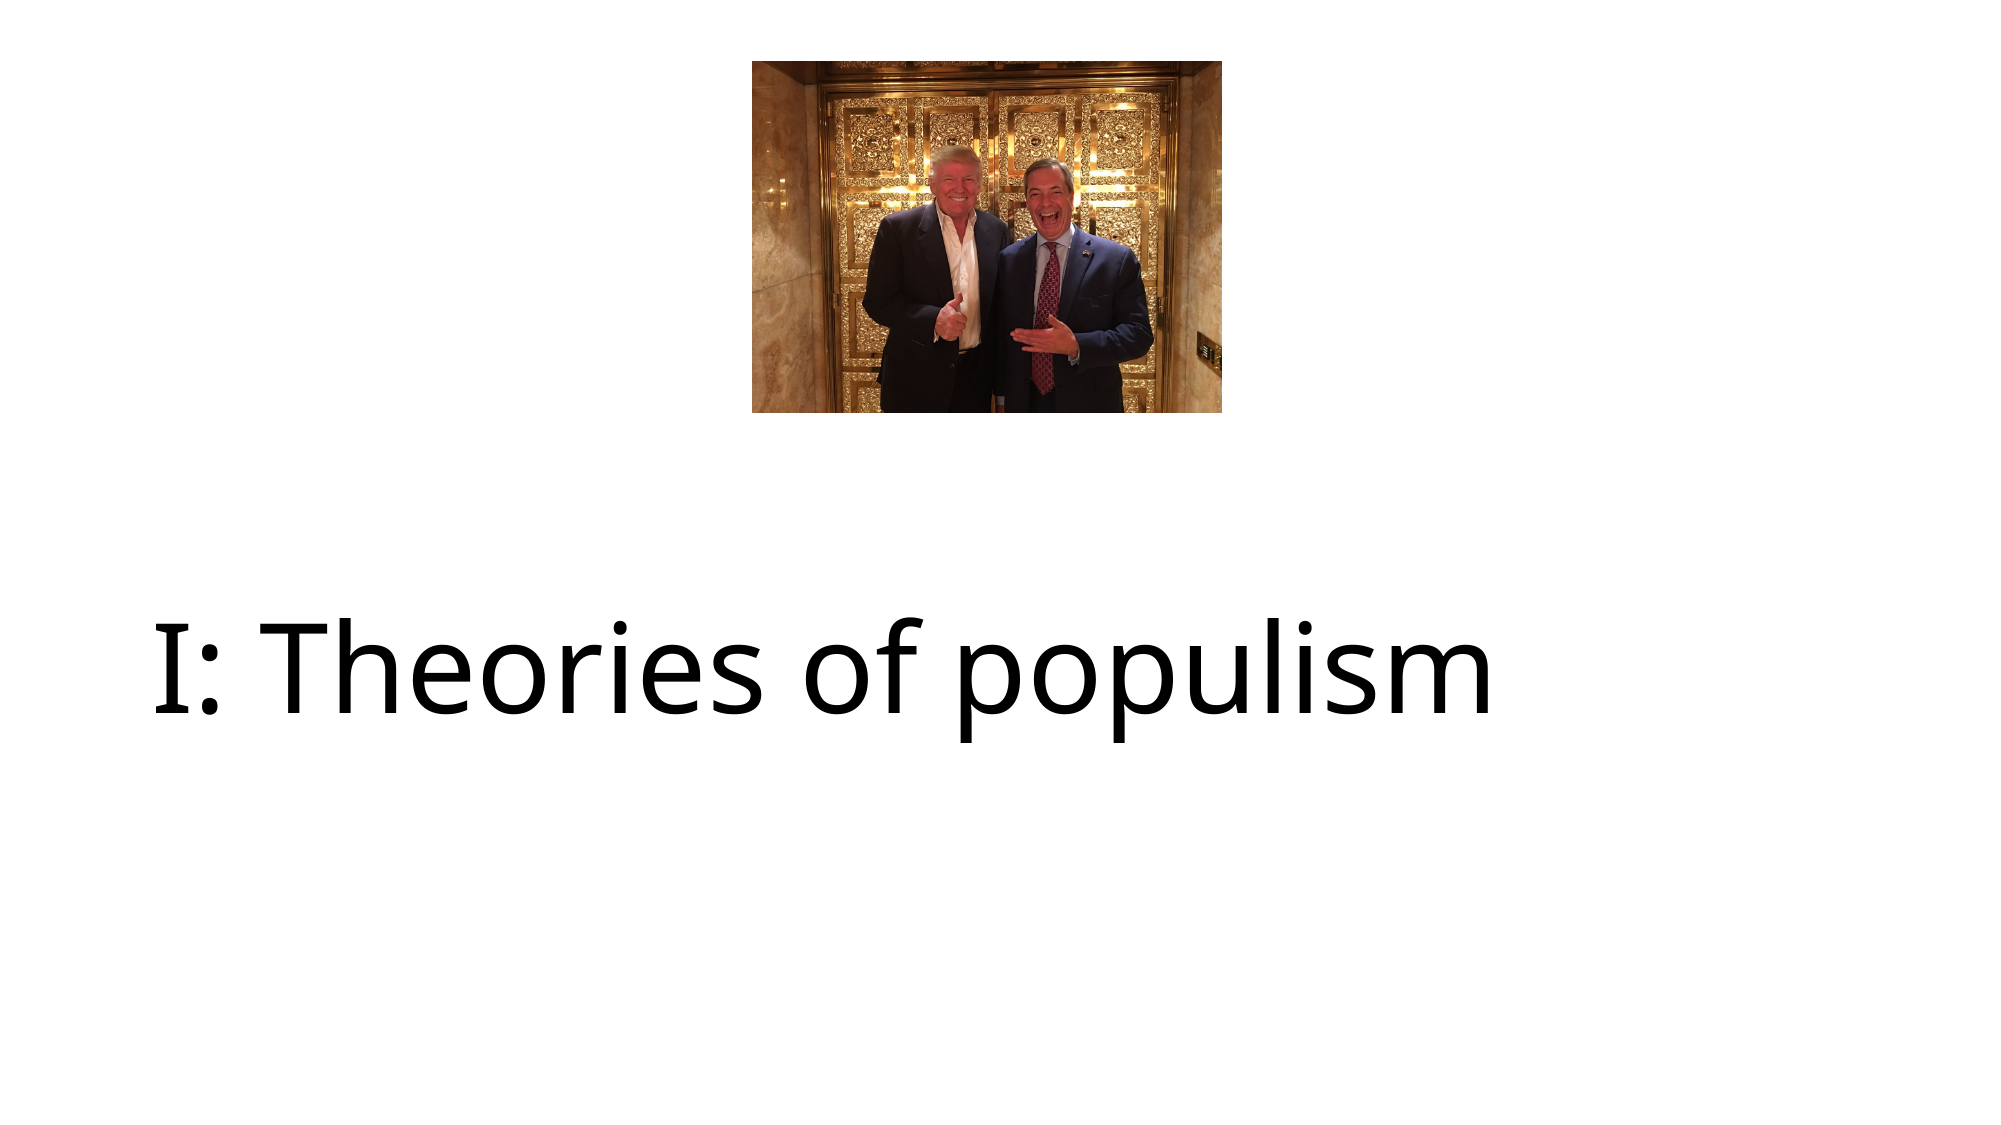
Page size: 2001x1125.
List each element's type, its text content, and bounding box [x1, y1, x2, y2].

title I: Theories of populism [136, 280, 1862, 749]
picture [752, 61, 1222, 413]
